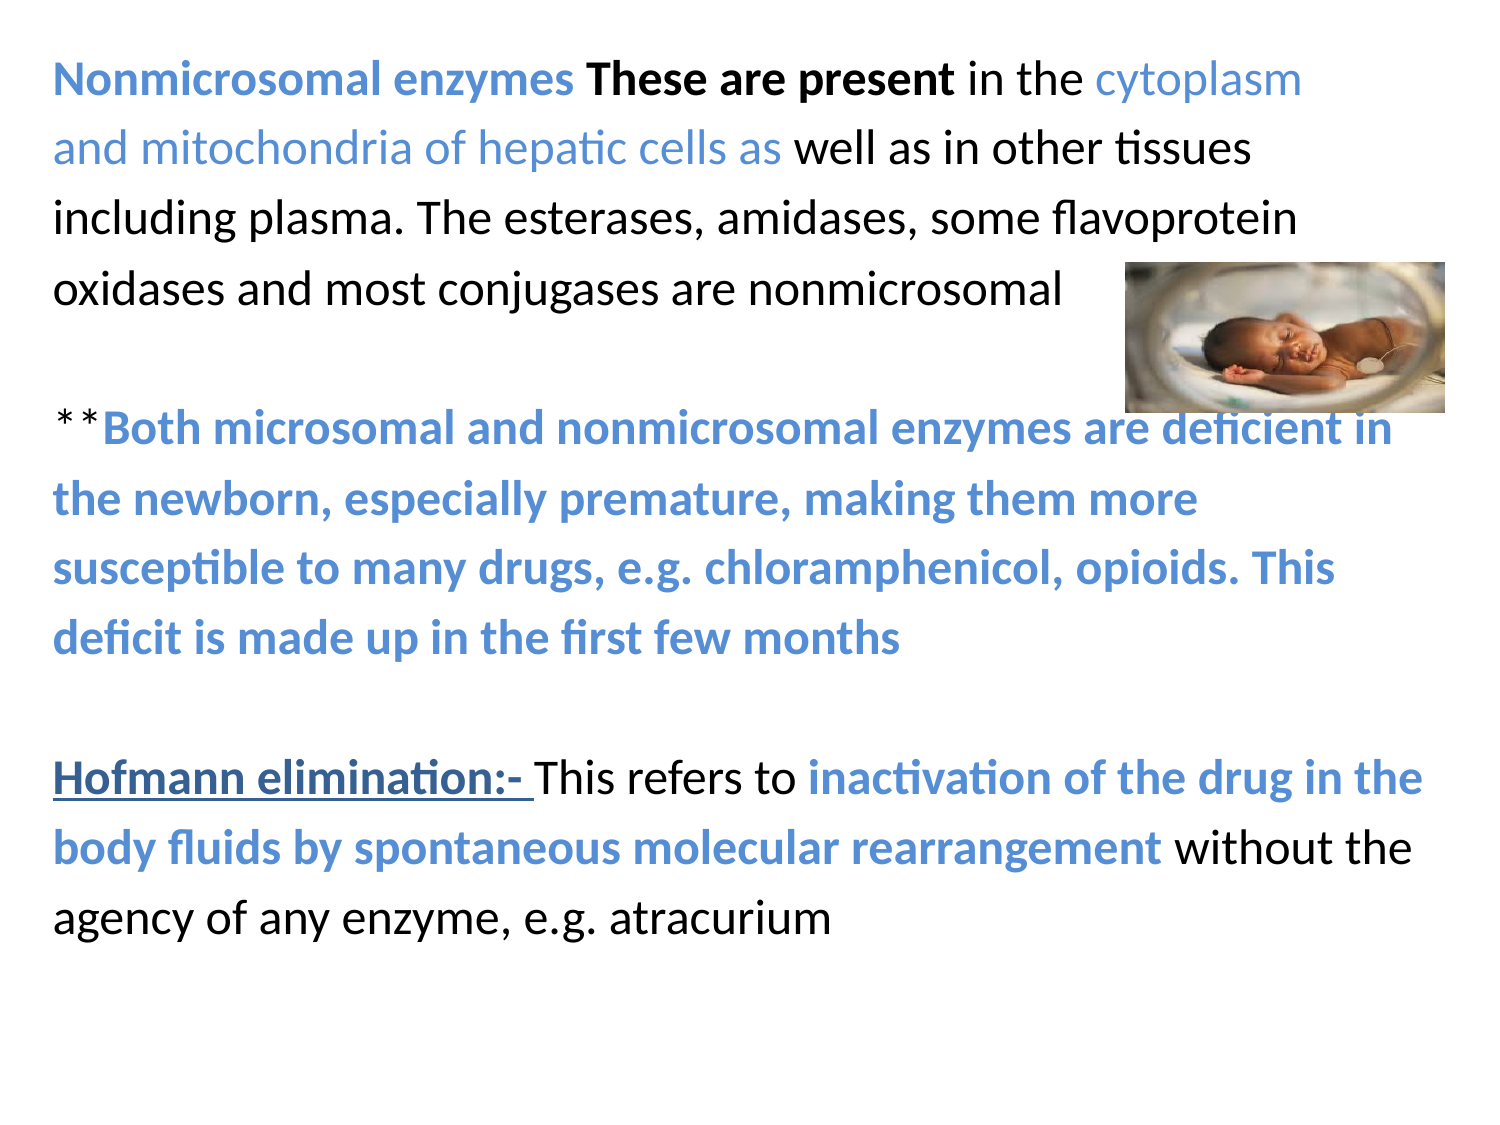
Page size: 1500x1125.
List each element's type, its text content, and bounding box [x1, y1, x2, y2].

picture [1124, 262, 1445, 413]
list Nonmicrosomal enzymes These are present in the cytoplasm and mitochondria of hepatic cells as well as in other tissues including plasma. The esterases, amidases, some flavoprotein oxidases and most conjugases are nonmicrosomal **Both microsomal and nonmicrosomal enzymes are deficient in the newborn, especially premature, making them more susceptible to many drugs, e.g. chloramphenicol, opioids. This deficit is made up in the first few months Hofmann elimination:- This refers to inactivation of the drug in the body fluids by spontaneous molecular rearrangement without the agency of any enzyme, e.g. atracurium [37, 37, 1500, 1100]
